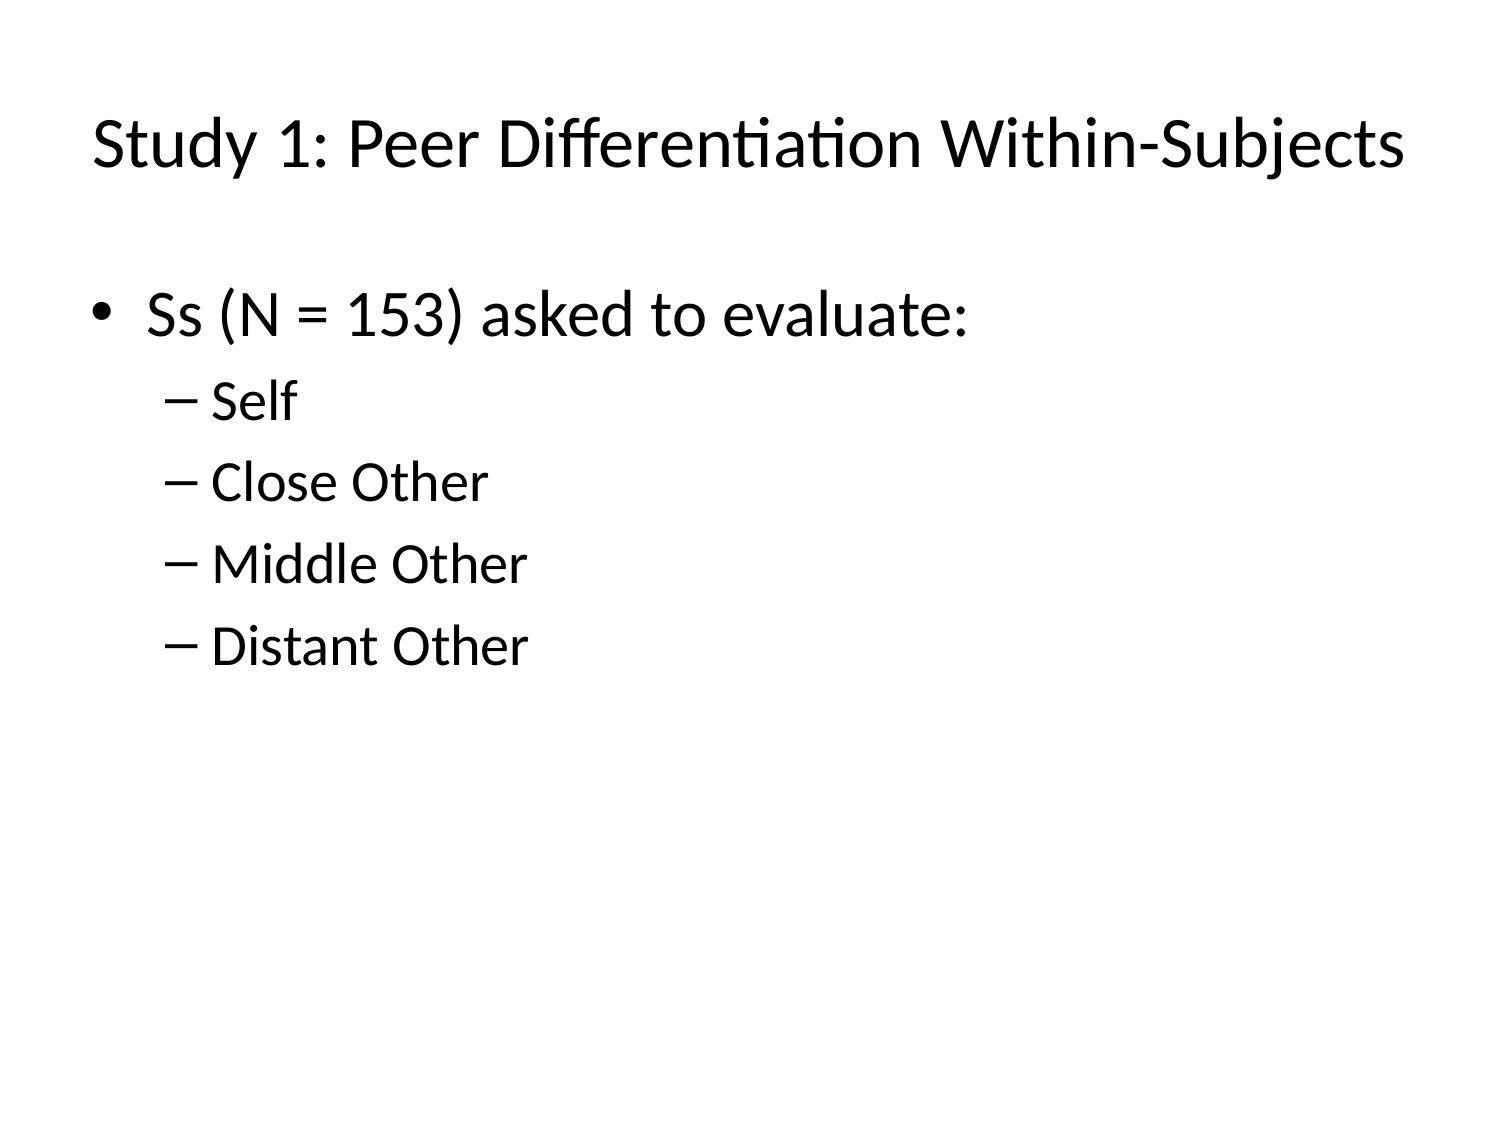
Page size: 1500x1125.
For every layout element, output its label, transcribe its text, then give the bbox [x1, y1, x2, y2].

title Study 1: Peer Differentiation Within-Subjects [75, 45, 1425, 233]
list Ss (N = 153) asked to evaluate: Self Close Other Middle Other Distant Other [75, 262, 1425, 1005]
